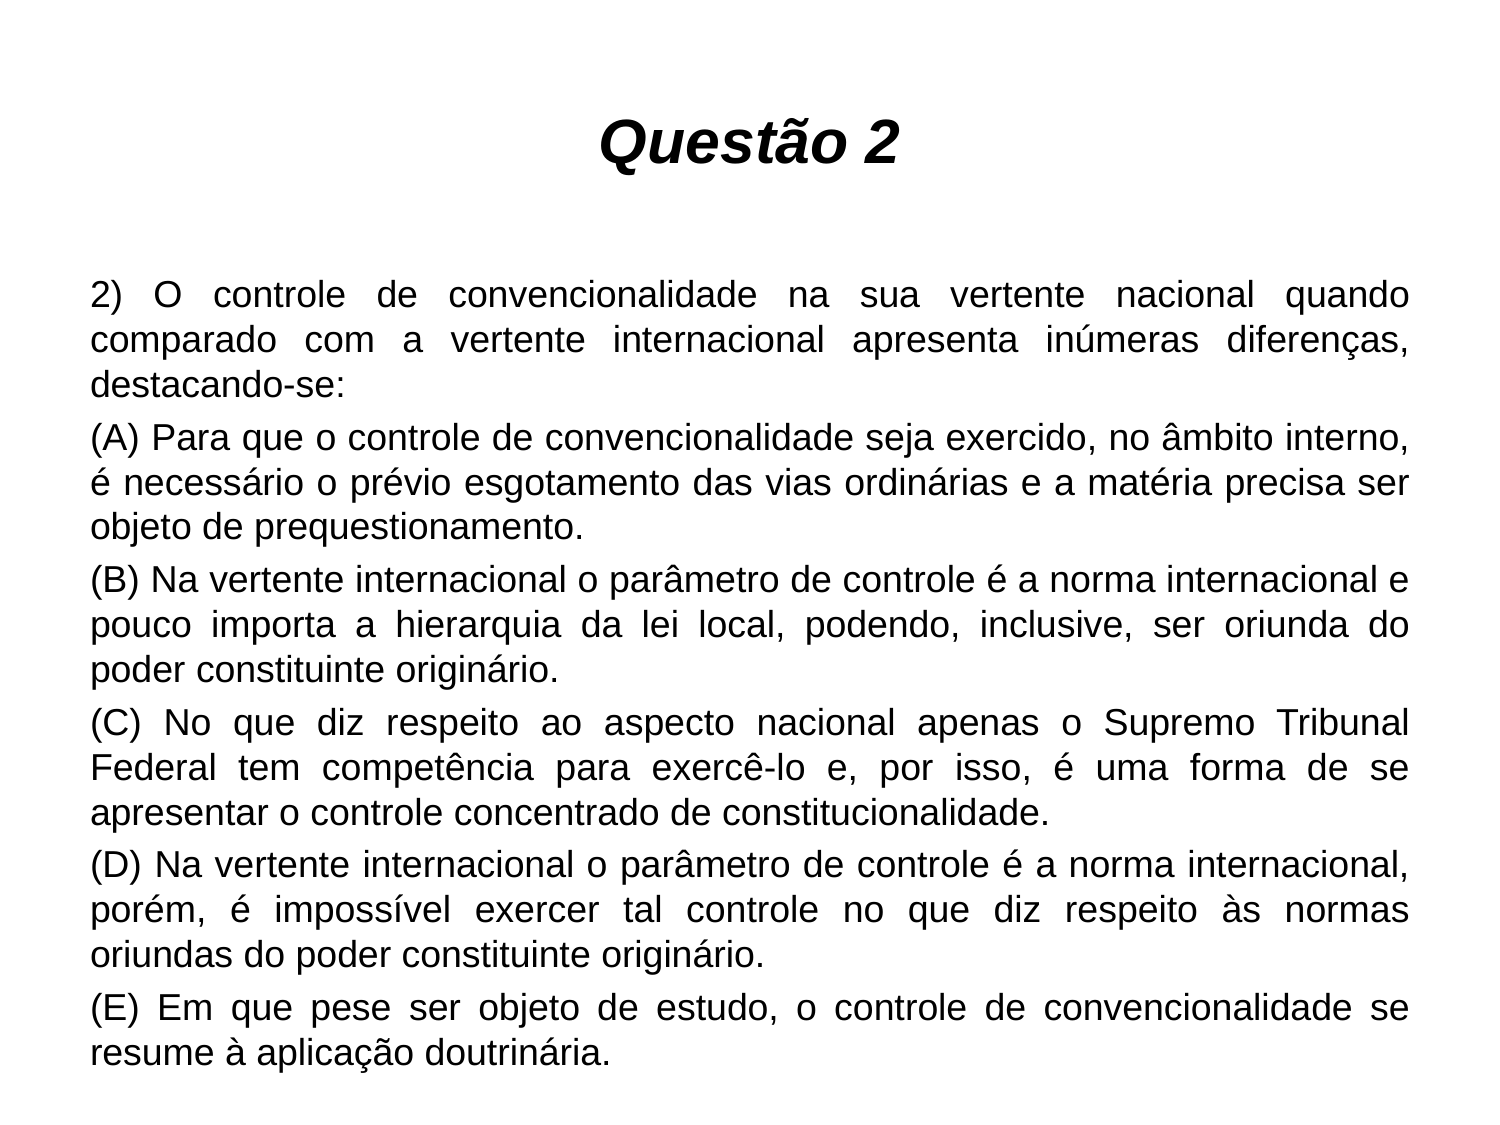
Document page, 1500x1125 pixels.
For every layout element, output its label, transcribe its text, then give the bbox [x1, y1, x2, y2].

list 2) O controle de convencionalidade na sua vertente nacional quando comparado com a vertente internacional apresenta inúmeras diferenças, destacando-se: (A) Para que o controle de convencionalidade seja exercido, no âmbito interno, é necessário o prévio esgotamento das vias ordinárias e a matéria precisa ser objeto de prequestionamento. (B) Na vertente internacional o parâmetro de controle é a norma internacional e pouco importa a hierarquia da lei local, podendo, inclusive, ser oriunda do poder constituinte originário. (C) No que diz respeito ao aspecto nacional apenas o Supremo Tribunal Federal tem competência para exercê-lo e, por isso, é uma forma de se apresentar o controle concentrado de constitucionalidade. (D) Na vertente internacional o parâmetro de controle é a norma internacional, porém, é impossível exercer tal controle no que diz respeito às normas oriundas do poder constituinte originário. (E) Em que pese ser objeto de estudo, o controle de convencionalidade se resume à aplicação doutrinária. [75, 262, 1425, 1094]
title Questão 2 [75, 45, 1425, 233]
